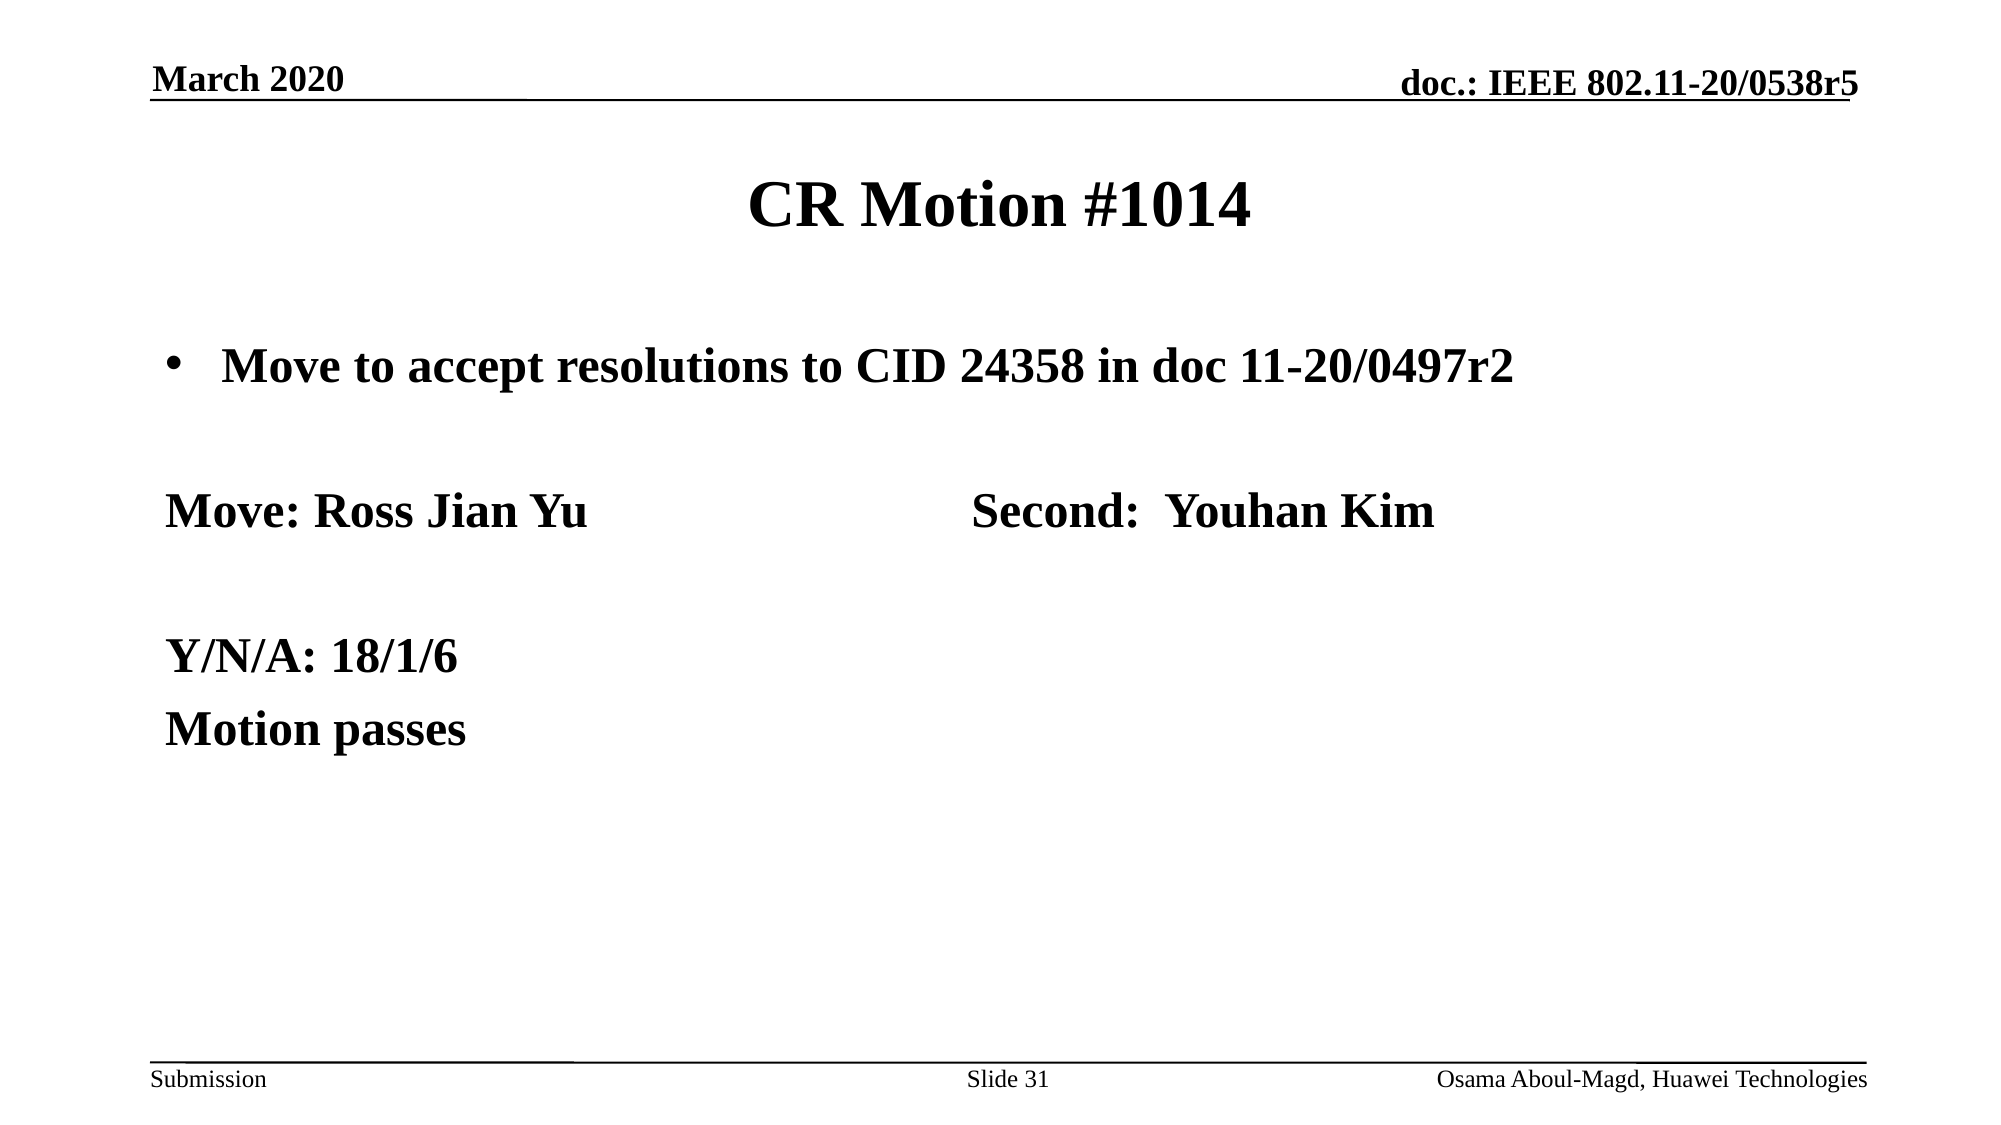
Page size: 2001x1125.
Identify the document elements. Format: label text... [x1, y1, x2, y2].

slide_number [152, 54, 563, 100]
list Move to accept resolutions to CID 24358 in doc 11-20/0497r2 Move: Ross Jian Yu Second: Youhan Kim Y/N/A: 18/1/6 Motion passes [149, 324, 1850, 1000]
footer Osama Aboul-Magd, Huawei Technologies [1171, 1061, 1869, 1093]
title CR Motion #1014 [149, 112, 1850, 288]
slide_number Slide 31 [950, 1061, 1067, 1123]
